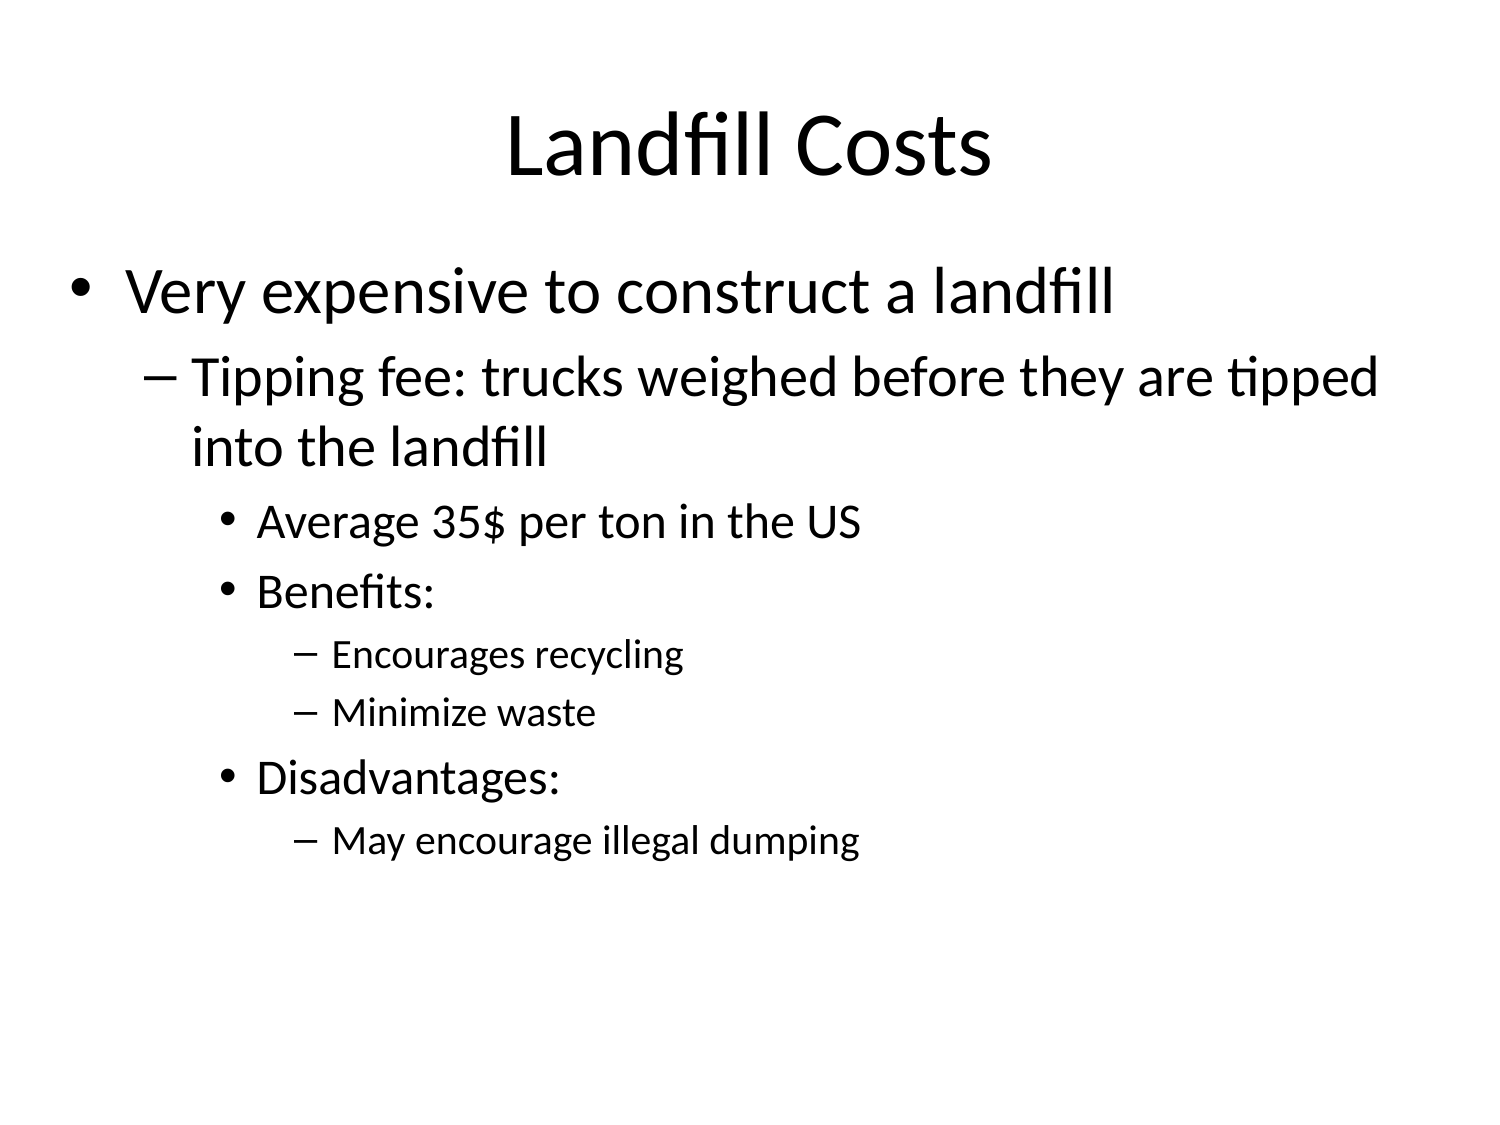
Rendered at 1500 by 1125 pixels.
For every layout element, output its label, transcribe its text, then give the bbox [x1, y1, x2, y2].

title Landfill Costs [75, 45, 1425, 233]
list Very expensive to construct a landfill Tipping fee: trucks weighed before they are tipped into the landfill Average 35$ per ton in the US Benefits: Encourages recycling Minimize waste Disadvantages: May encourage illegal dumping [54, 239, 1453, 1072]
